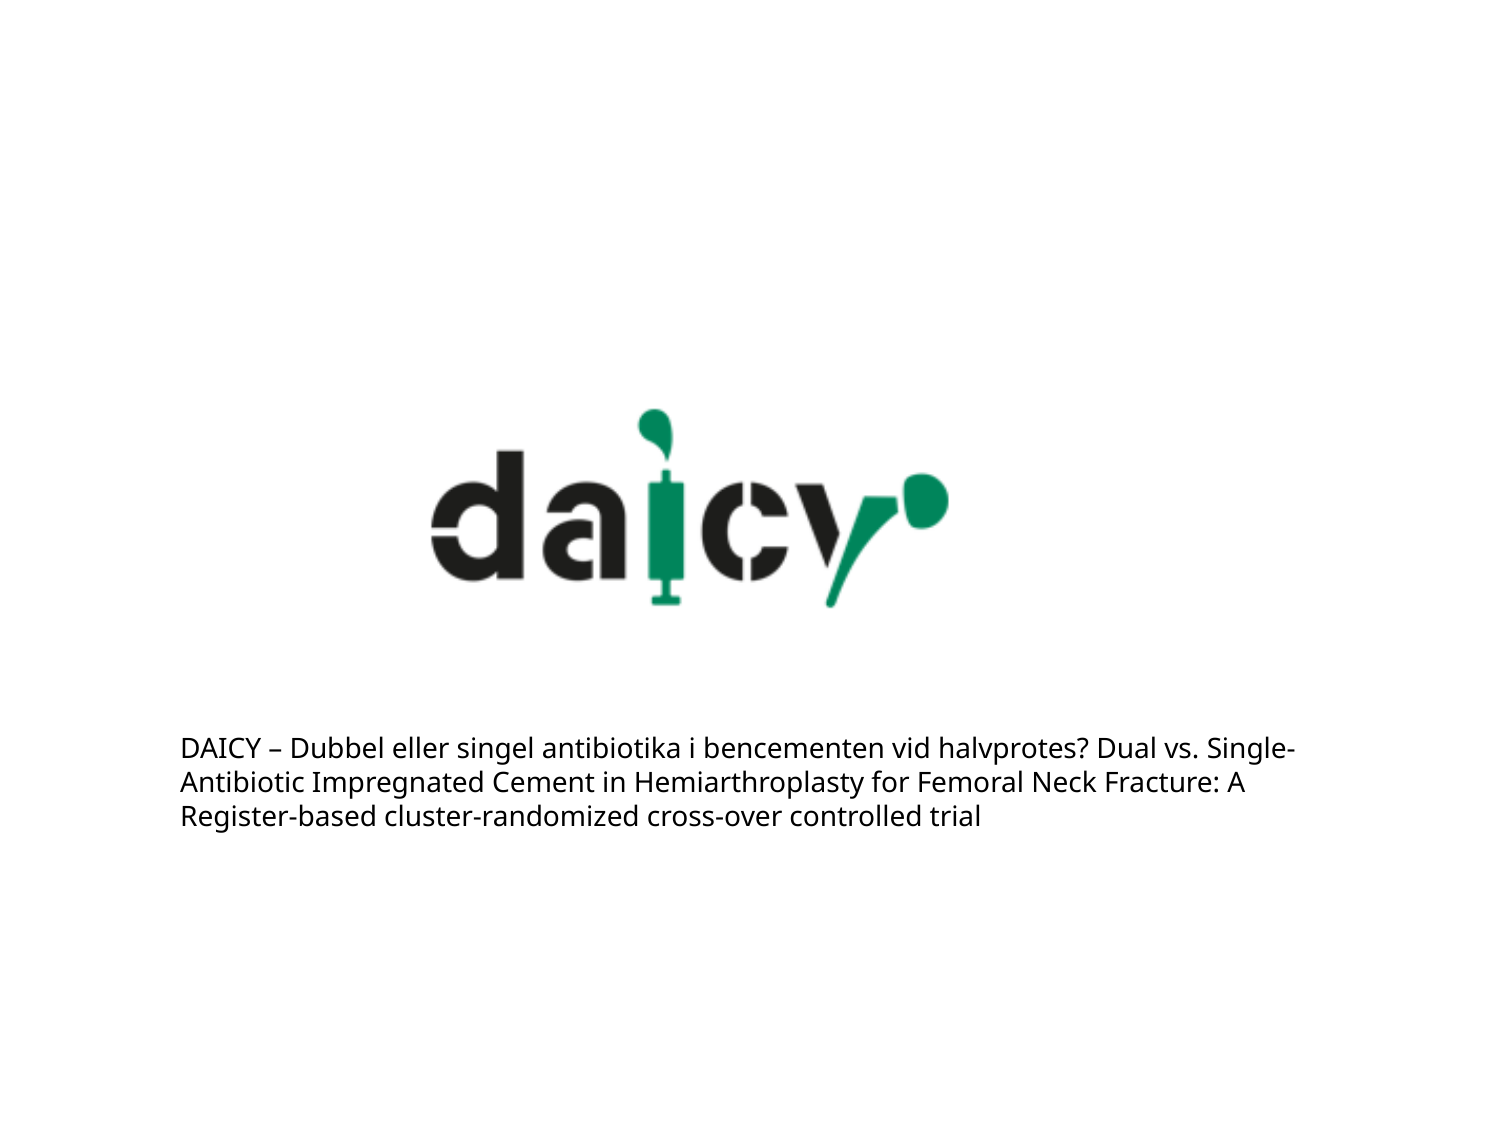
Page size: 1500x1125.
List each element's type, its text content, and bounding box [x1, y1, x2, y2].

picture [350, 397, 1033, 621]
text_box DAICY – Dubbel eller singel antibiotika i bencementen vid halvprotes? Dual vs. Single-Antibiotic Impregnated Cement in Hemiarthroplasty for Femoral Neck Fracture: A Register-based cluster-randomized cross-over controlled trial [165, 723, 1313, 840]
